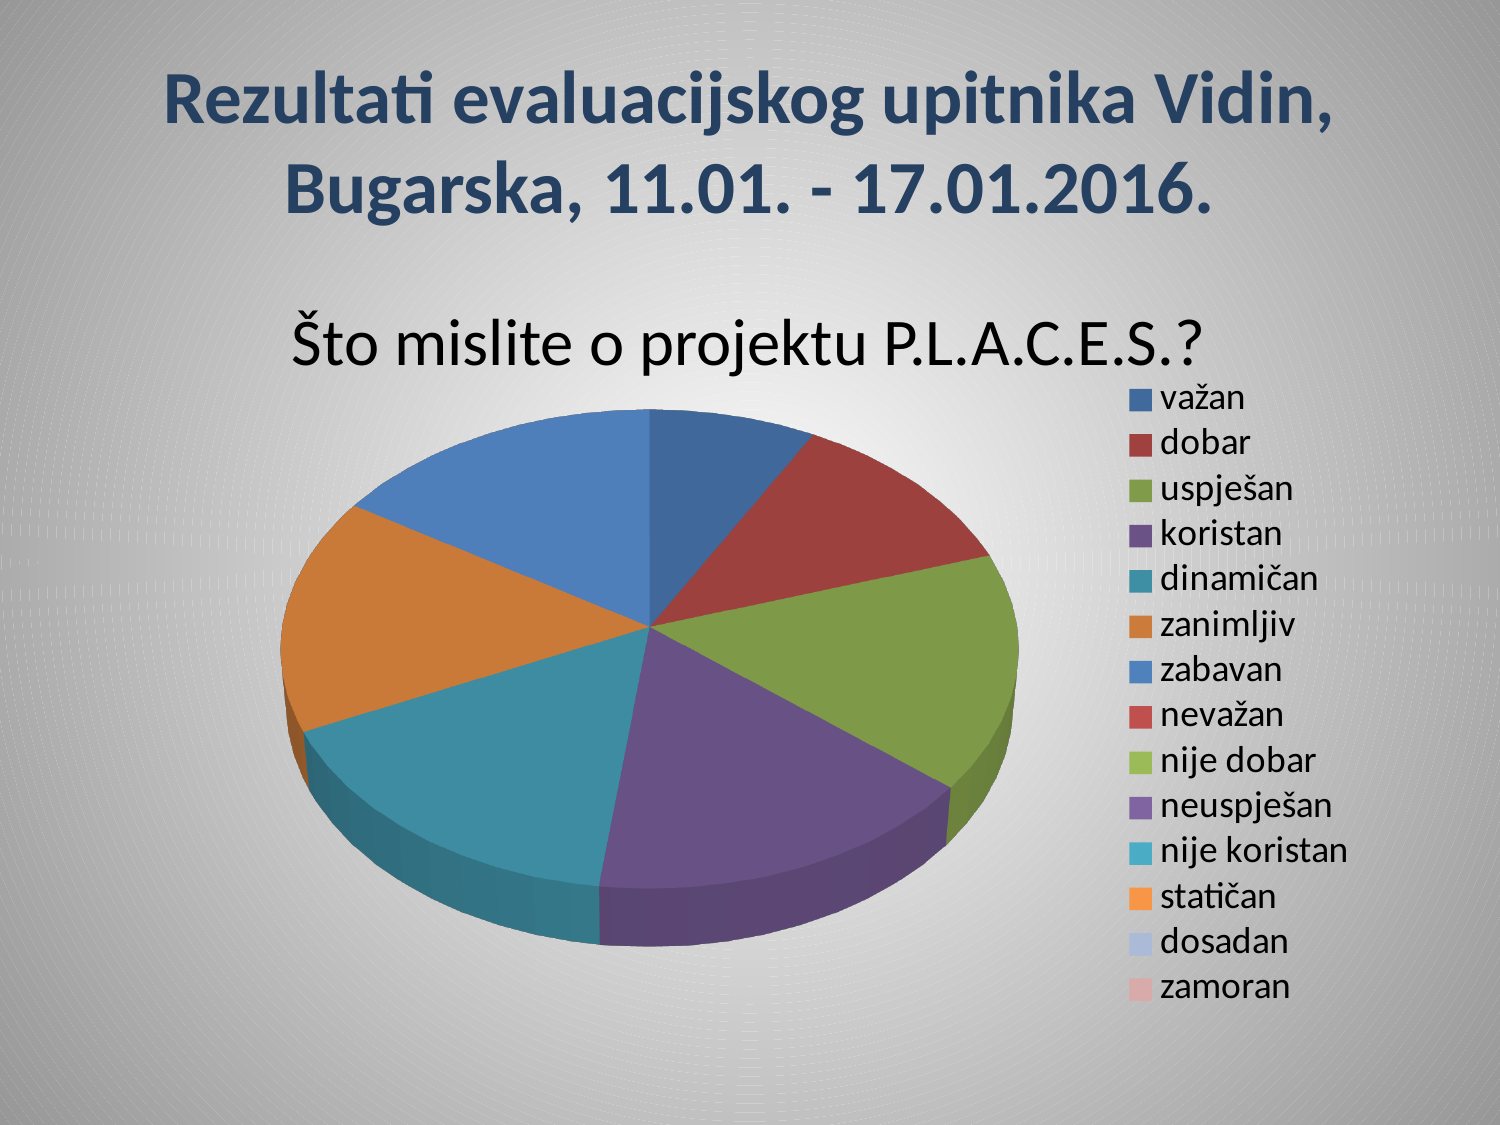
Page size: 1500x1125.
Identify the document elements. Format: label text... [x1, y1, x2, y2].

title Rezultati evaluacijskog upitnika Vidin, Bugarska, 11.01. - 17.01.2016. [75, 45, 1425, 233]
list Što mislite o projektu P.L.A.C.E.S.? [75, 290, 1424, 1106]
chart [241, 373, 1389, 1017]
